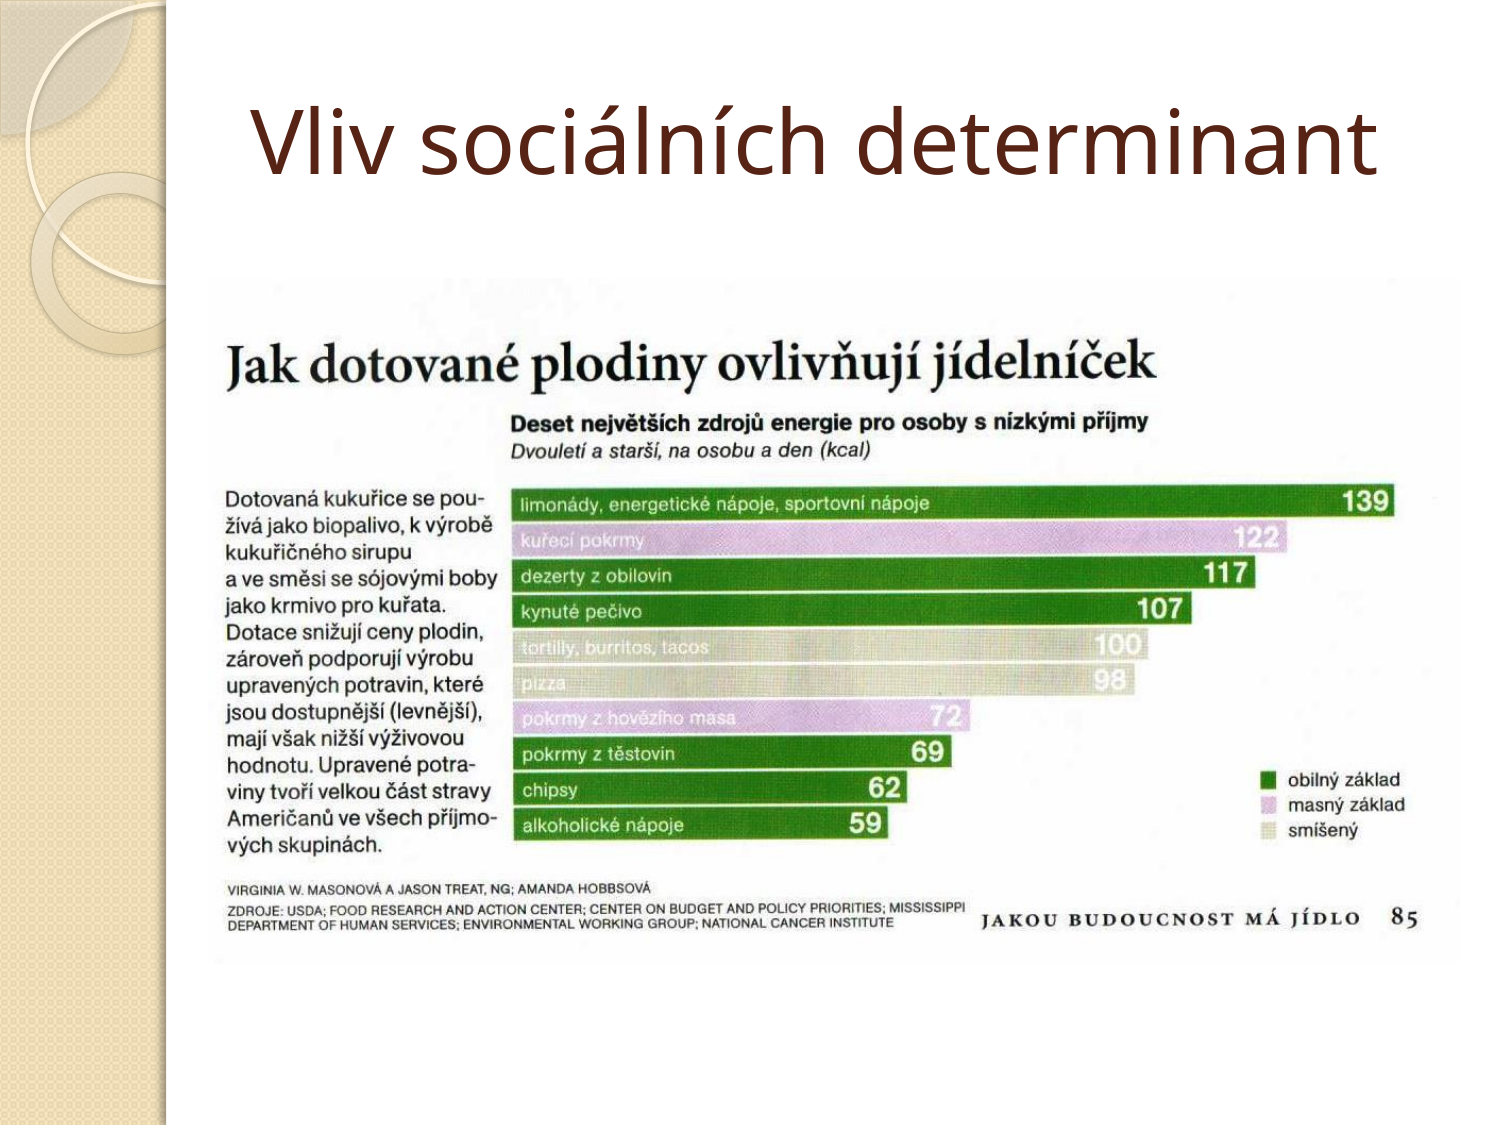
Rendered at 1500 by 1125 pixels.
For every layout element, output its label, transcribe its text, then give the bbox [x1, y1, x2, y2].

title Vliv sociálních determinant [235, 45, 1466, 233]
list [207, 278, 1460, 965]
